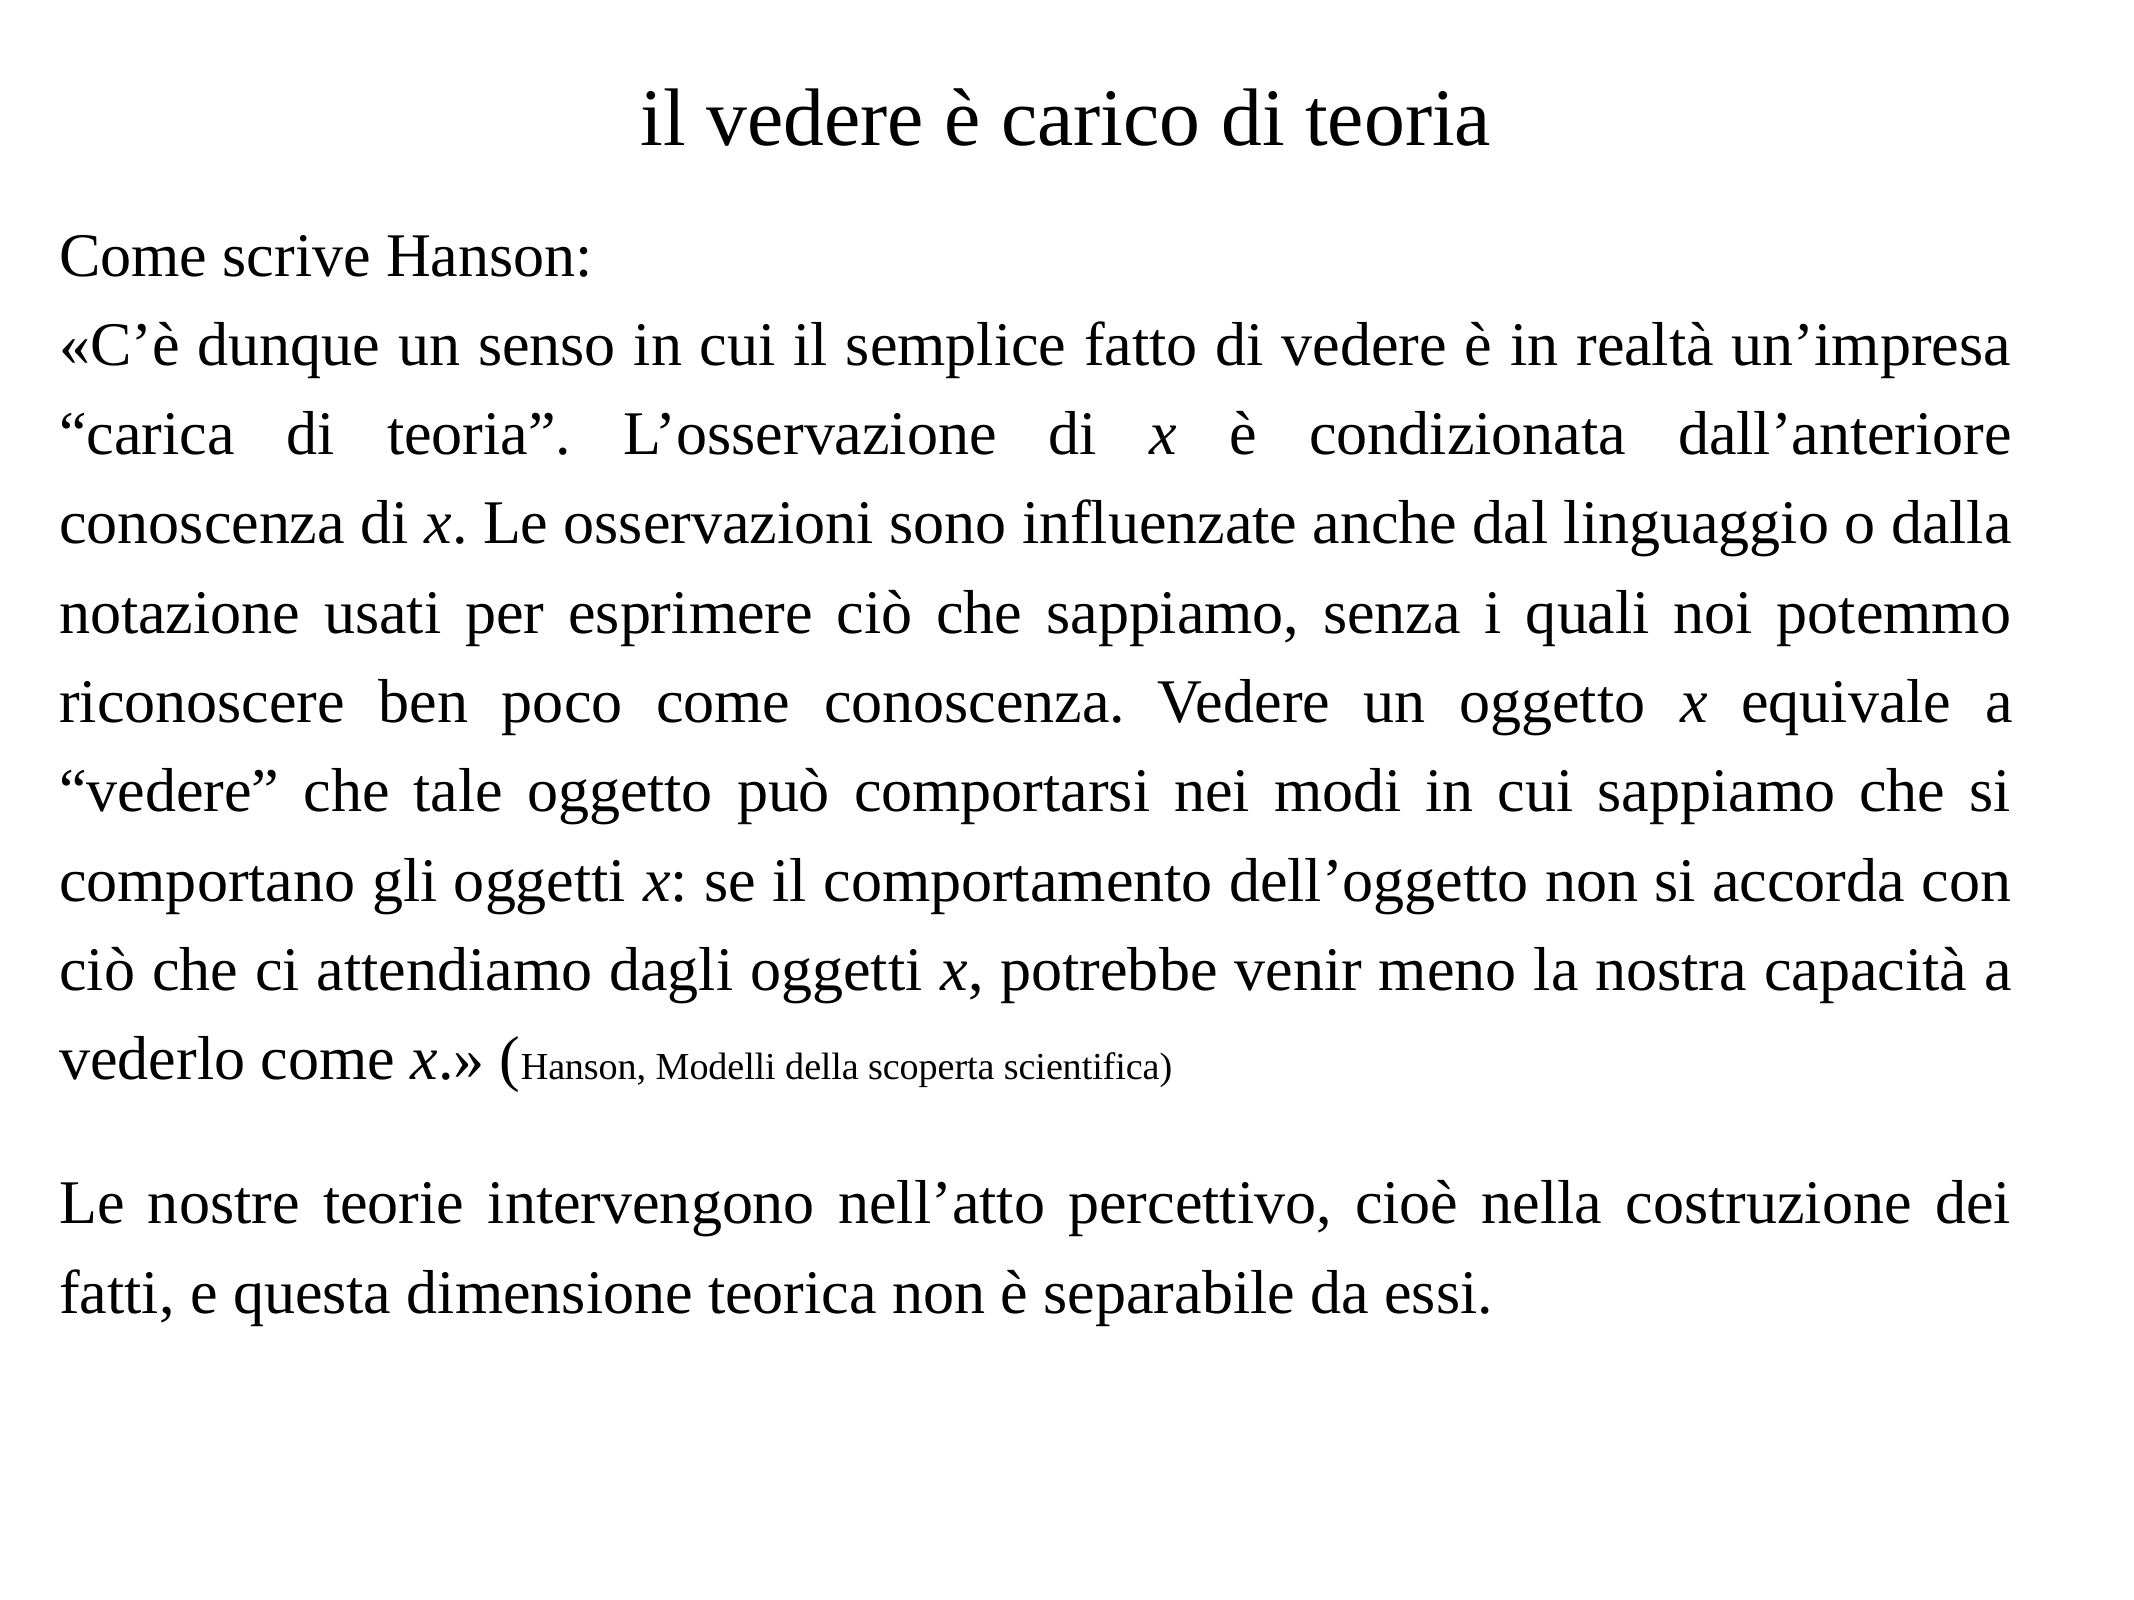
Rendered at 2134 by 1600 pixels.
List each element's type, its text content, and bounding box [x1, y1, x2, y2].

list Come scrive Hanson: «C’è dunque un senso in cui il semplice fatto di vedere è in realtà un’impresa “carica di teoria”. L’osservazione di x è condizionata dall’anteriore conoscenza di x. Le osservazioni sono influenzate anche dal linguaggio o dalla notazione usati per esprimere ciò che sappiamo, senza i quali noi potemmo riconoscere ben poco come conoscenza. Vedere un oggetto x equivale a “vedere” che tale oggetto può comportarsi nei modi in cui sappiamo che si comportano gli oggetti x: se il comportamento dell’oggetto non si accorda con ciò che ci attendiamo dagli oggetti x, potrebbe venir meno la nostra capacità a vederlo come x.» (Hanson, Modelli della scoperta scientifica) Le nostre teorie intervengono nell’atto percettivo, cioè nella costruzione dei fatti, e questa dimensione teorica non è separabile da essi. [58, 198, 2014, 1402]
title il vedere è carico di teoria [207, 50, 1926, 163]
